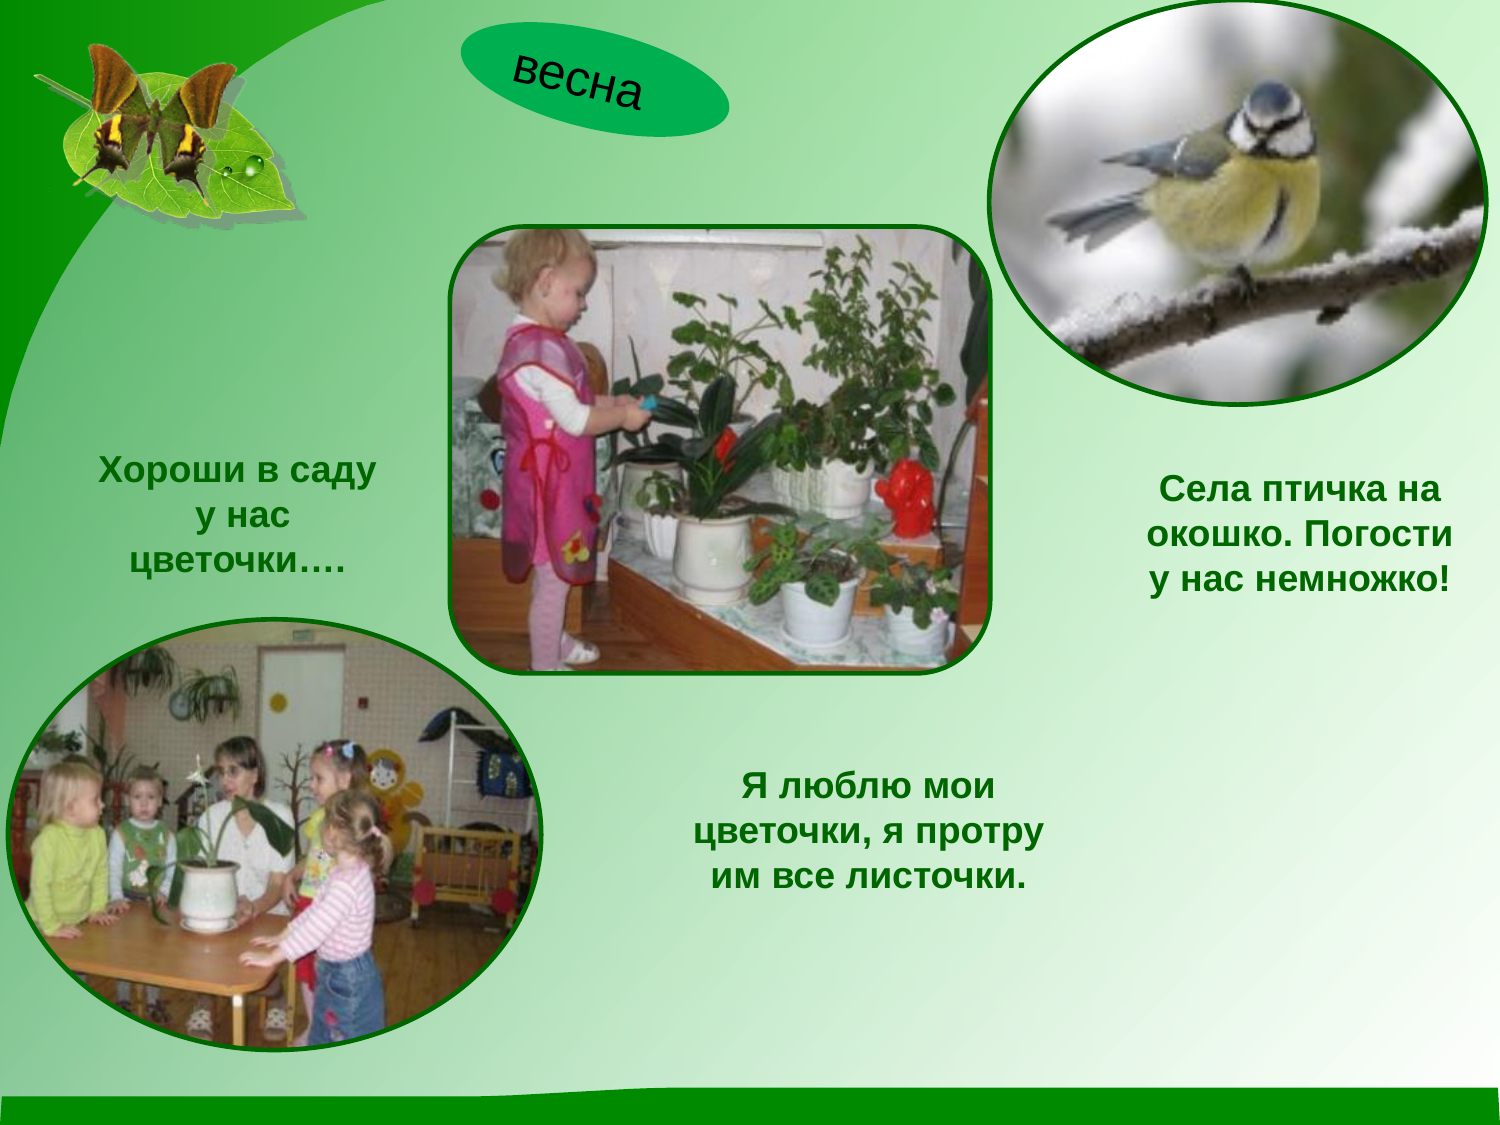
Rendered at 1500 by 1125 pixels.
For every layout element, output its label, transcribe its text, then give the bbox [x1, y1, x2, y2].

picture [24, 37, 300, 229]
text_box Хороши в саду у нас цветочки…. [60, 448, 415, 577]
text_box Села птичка на окошко. Погости у нас немножко! [1123, 448, 1477, 614]
text_box Я люблю мои цветочки, я протру им все листочки. [660, 723, 1077, 890]
picture [7, 0, 1487, 1051]
text_box весна [460, 22, 730, 137]
